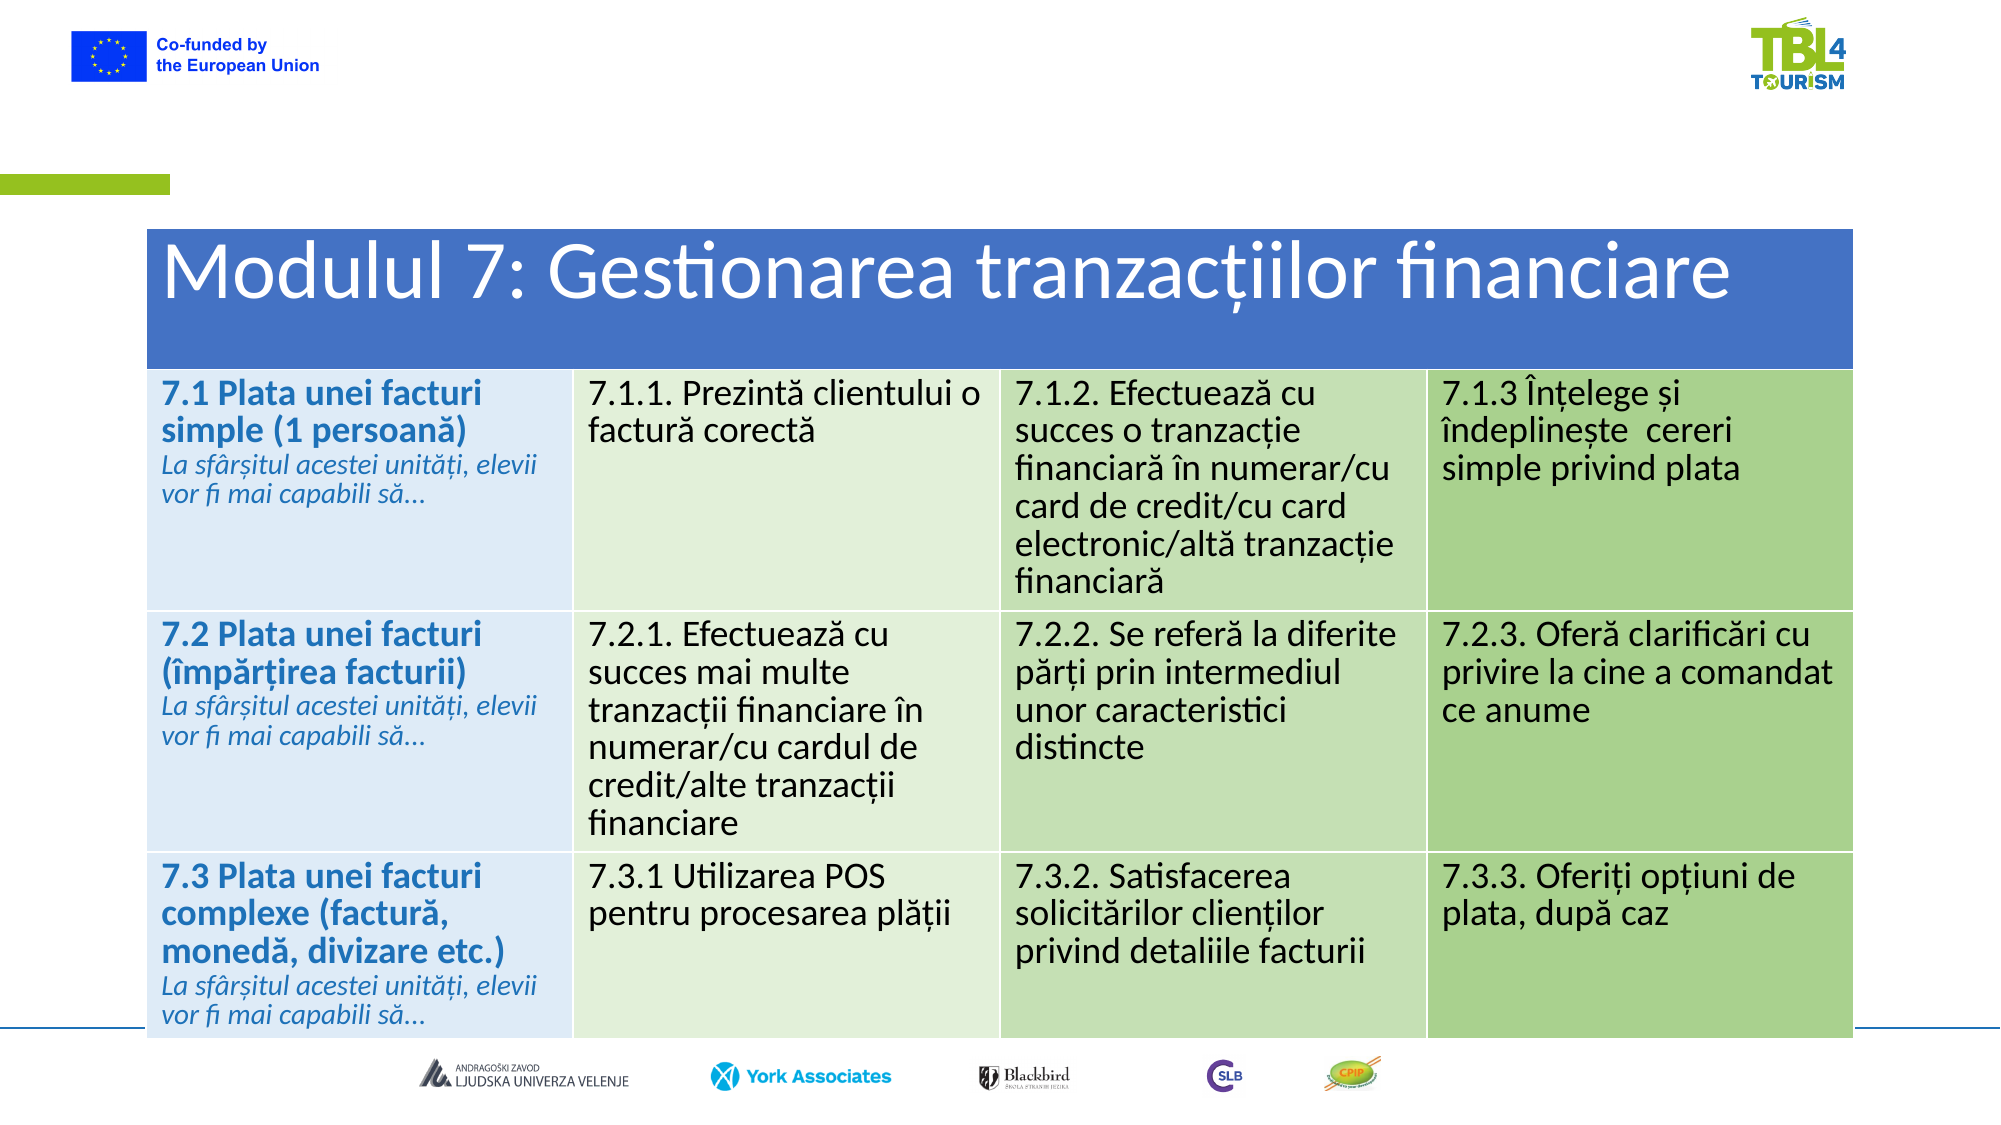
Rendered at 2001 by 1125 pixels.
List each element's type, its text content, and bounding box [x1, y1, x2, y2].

table_cell 7.2.2. Se referă la diferite părți prin intermediul unor caracteristici distincte [1001, 612, 1426, 851]
table_cell 7.3 Plata unei facturi complexe (factură, monedă, divizare etc.) La sfârșitul acestei unități, elevii vor fi mai capabili să... [147, 853, 572, 1038]
picture [698, 1055, 907, 1094]
table_cell 7.1.1. Prezintă clientului o factură corectă [574, 370, 999, 610]
table_header Modulul 7: Gestionarea tranzacțiilor financiare [147, 229, 1853, 369]
table_cell 7.3.3. Oferiți opțiuni de plata, după caz [1428, 853, 1853, 1038]
picture [416, 1056, 636, 1089]
picture [68, 28, 338, 85]
table_cell 7.2 Plata unei facturi (împărțirea facturii) La sfârșitul acestei unități, elevii vor fi mai capabili să... [147, 612, 572, 851]
picture [1324, 1056, 1381, 1091]
picture [1202, 1054, 1246, 1098]
table_cell 7.1 Plata unei facturi simple (1 persoană) La sfârșitul acestei unități, elevii vor fi mai capabili să... [147, 370, 572, 610]
table_cell 7.1.3 Înțelege și îndeplinește cereri simple privind plata [1428, 370, 1853, 610]
table_cell 7.3.2. Satisfacerea solicitărilor clienților privind detaliile facturii [1001, 853, 1426, 1038]
table_cell 7.2.1. Efectuează cu succes mai multe tranzacții financiare în numerar/cu cardul de credit/alte tranzacții financiare [574, 612, 999, 851]
table_cell 7.1.2. Efectuează cu succes o tranzacție financiară în numerar/cu card de credit/cu card electronic/altă tranzacție financiară [1001, 370, 1426, 610]
table_cell 7.3.1 Utilizarea POS pentru procesarea plății [574, 853, 999, 1038]
table_cell 7.2.3. Oferă clarificări cu privire la cine a comandat ce anume [1428, 612, 1853, 851]
picture [969, 1056, 1077, 1093]
picture [1751, 17, 1846, 90]
